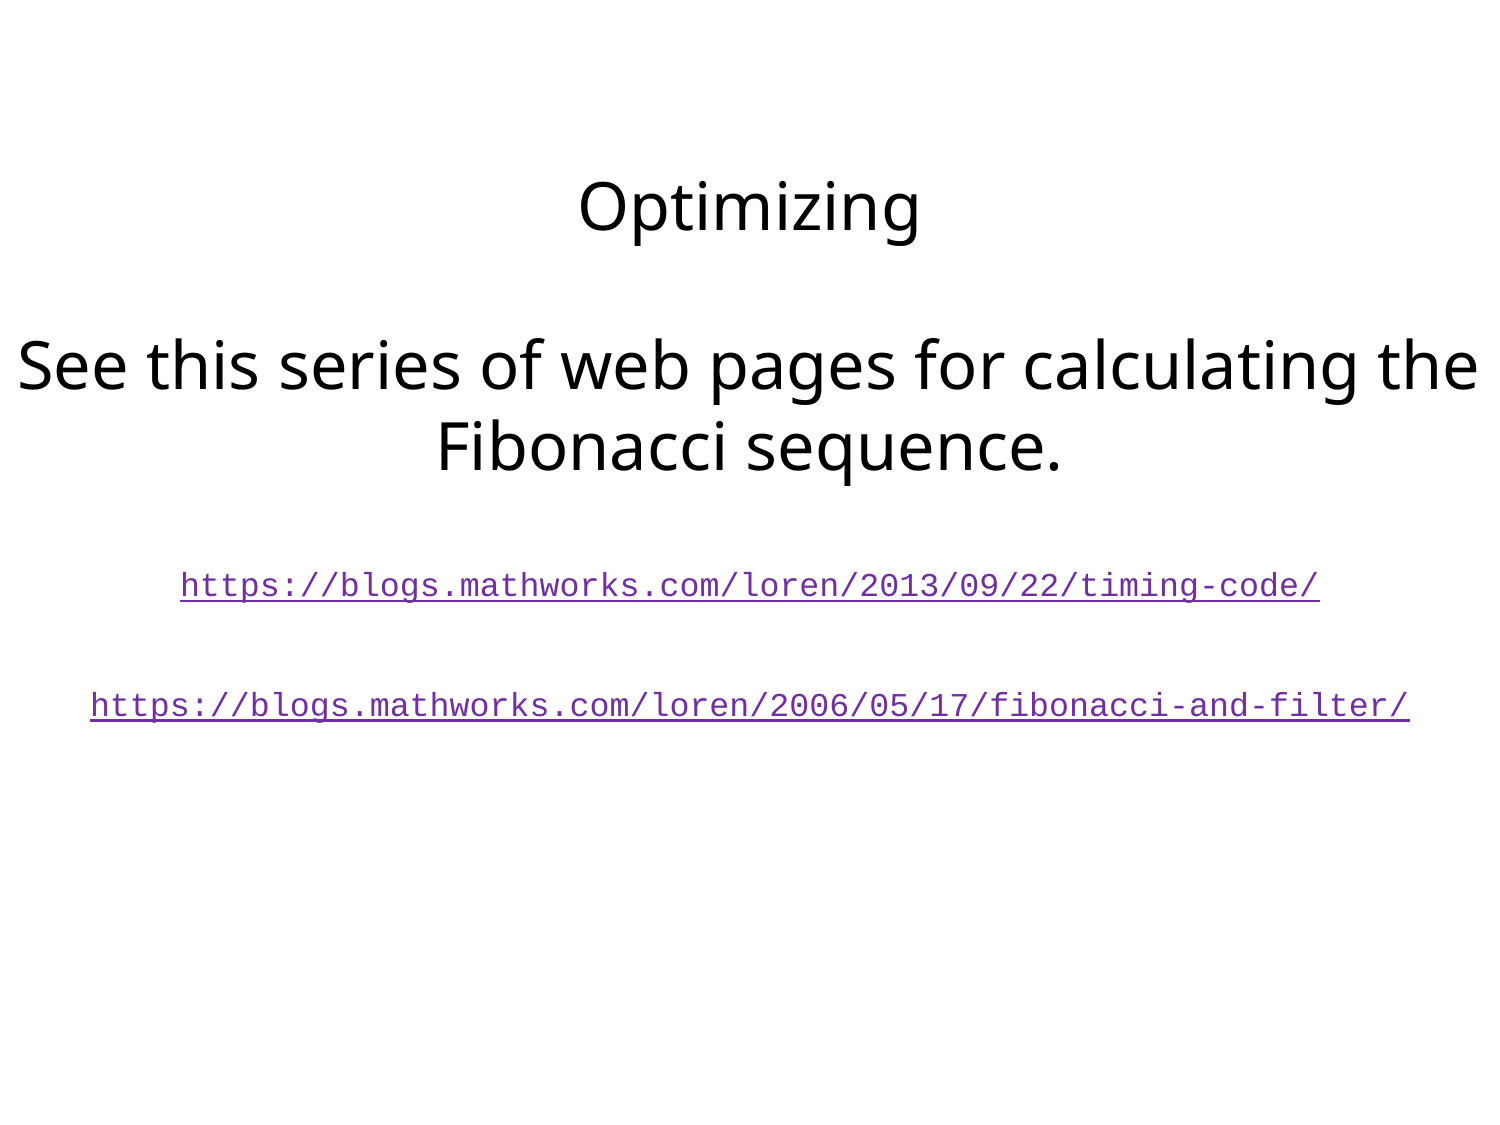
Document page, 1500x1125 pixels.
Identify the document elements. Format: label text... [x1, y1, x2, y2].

text_box Optimizing See this series of web pages for calculating the Fibonacci sequence. https://blogs.mathworks.com/loren/2013/09/22/timing-code/ https://blogs.mathworks.com/loren/2006/05/17/fibonacci-and-filter/ [0, 156, 1500, 731]
